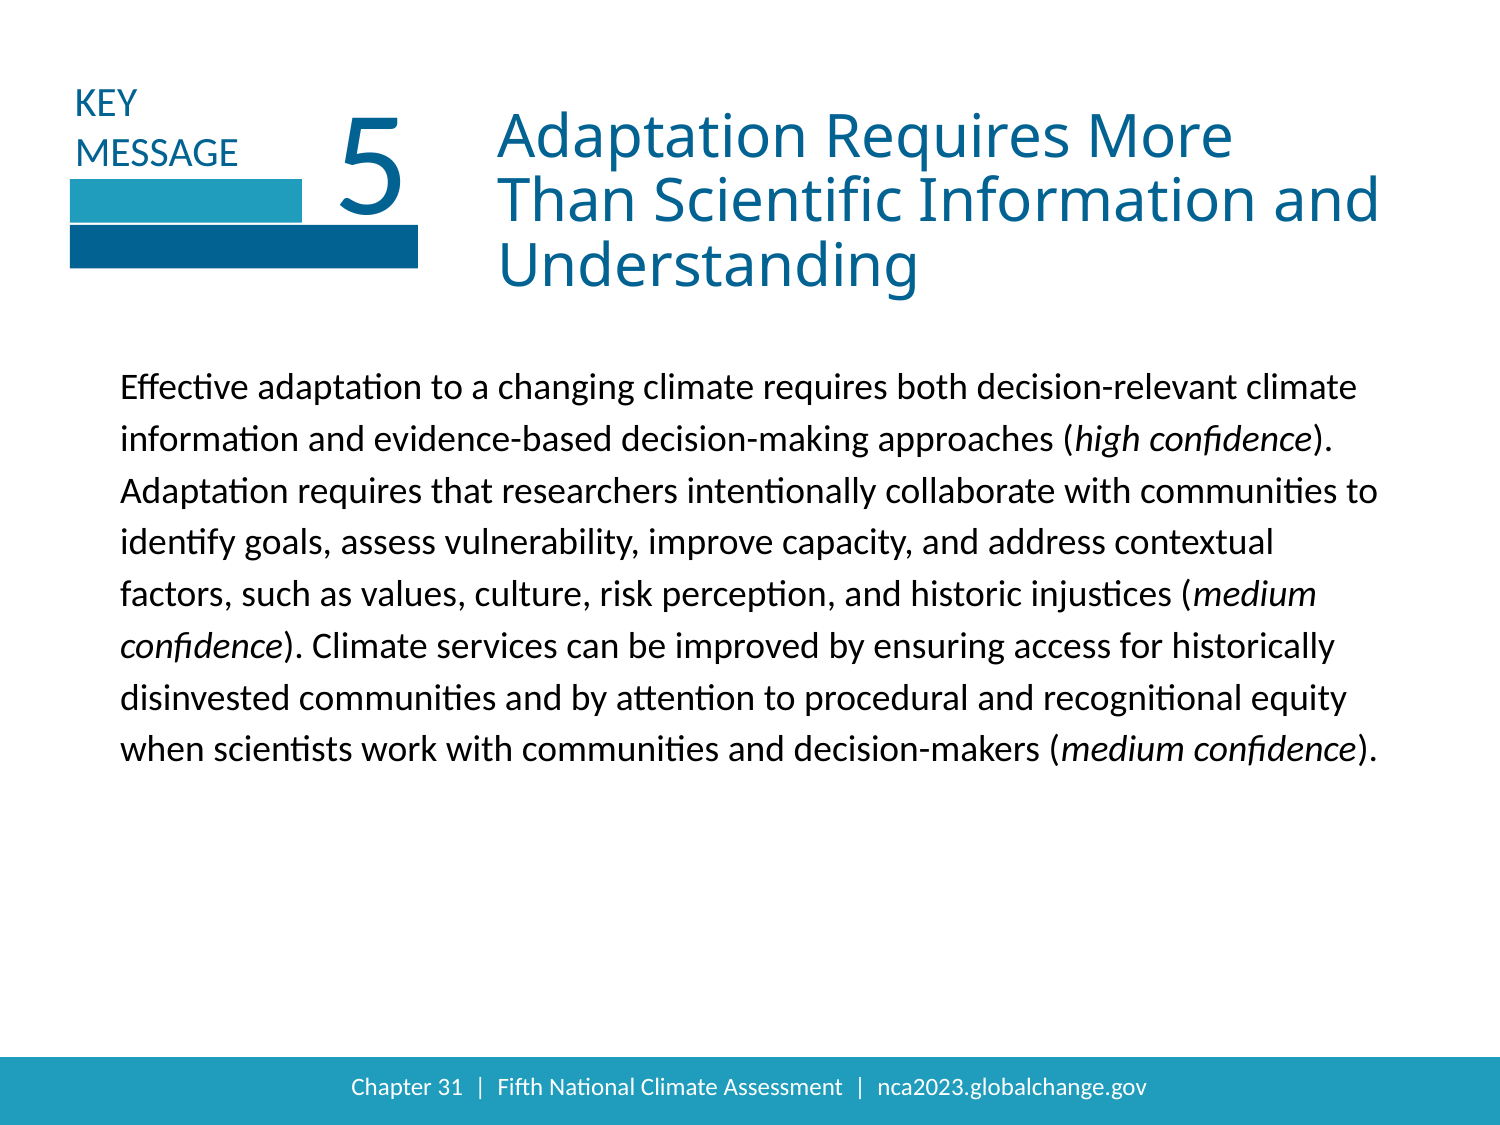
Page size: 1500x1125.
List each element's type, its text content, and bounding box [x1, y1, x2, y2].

list 5 [319, 77, 413, 205]
list Adaptation Requires More Than Scientific Information and Understanding [482, 95, 1397, 310]
list Effective adaptation to a changing climate requires both decision-relevant climate information and evidence-based decision-making approaches (high confidence). Adaptation requires that researchers intentionally collaborate with communities to identify goals, assess vulnerability, improve capacity, and address contextual factors, such as values, culture, risk perception, and historic injustices (medium confidence). Climate services can be improved by ensuring access for historically disinvested communities and by attention to procedural and recognitional equity when scientists work with communities and decision-makers (medium confidence). [103, 348, 1397, 1014]
